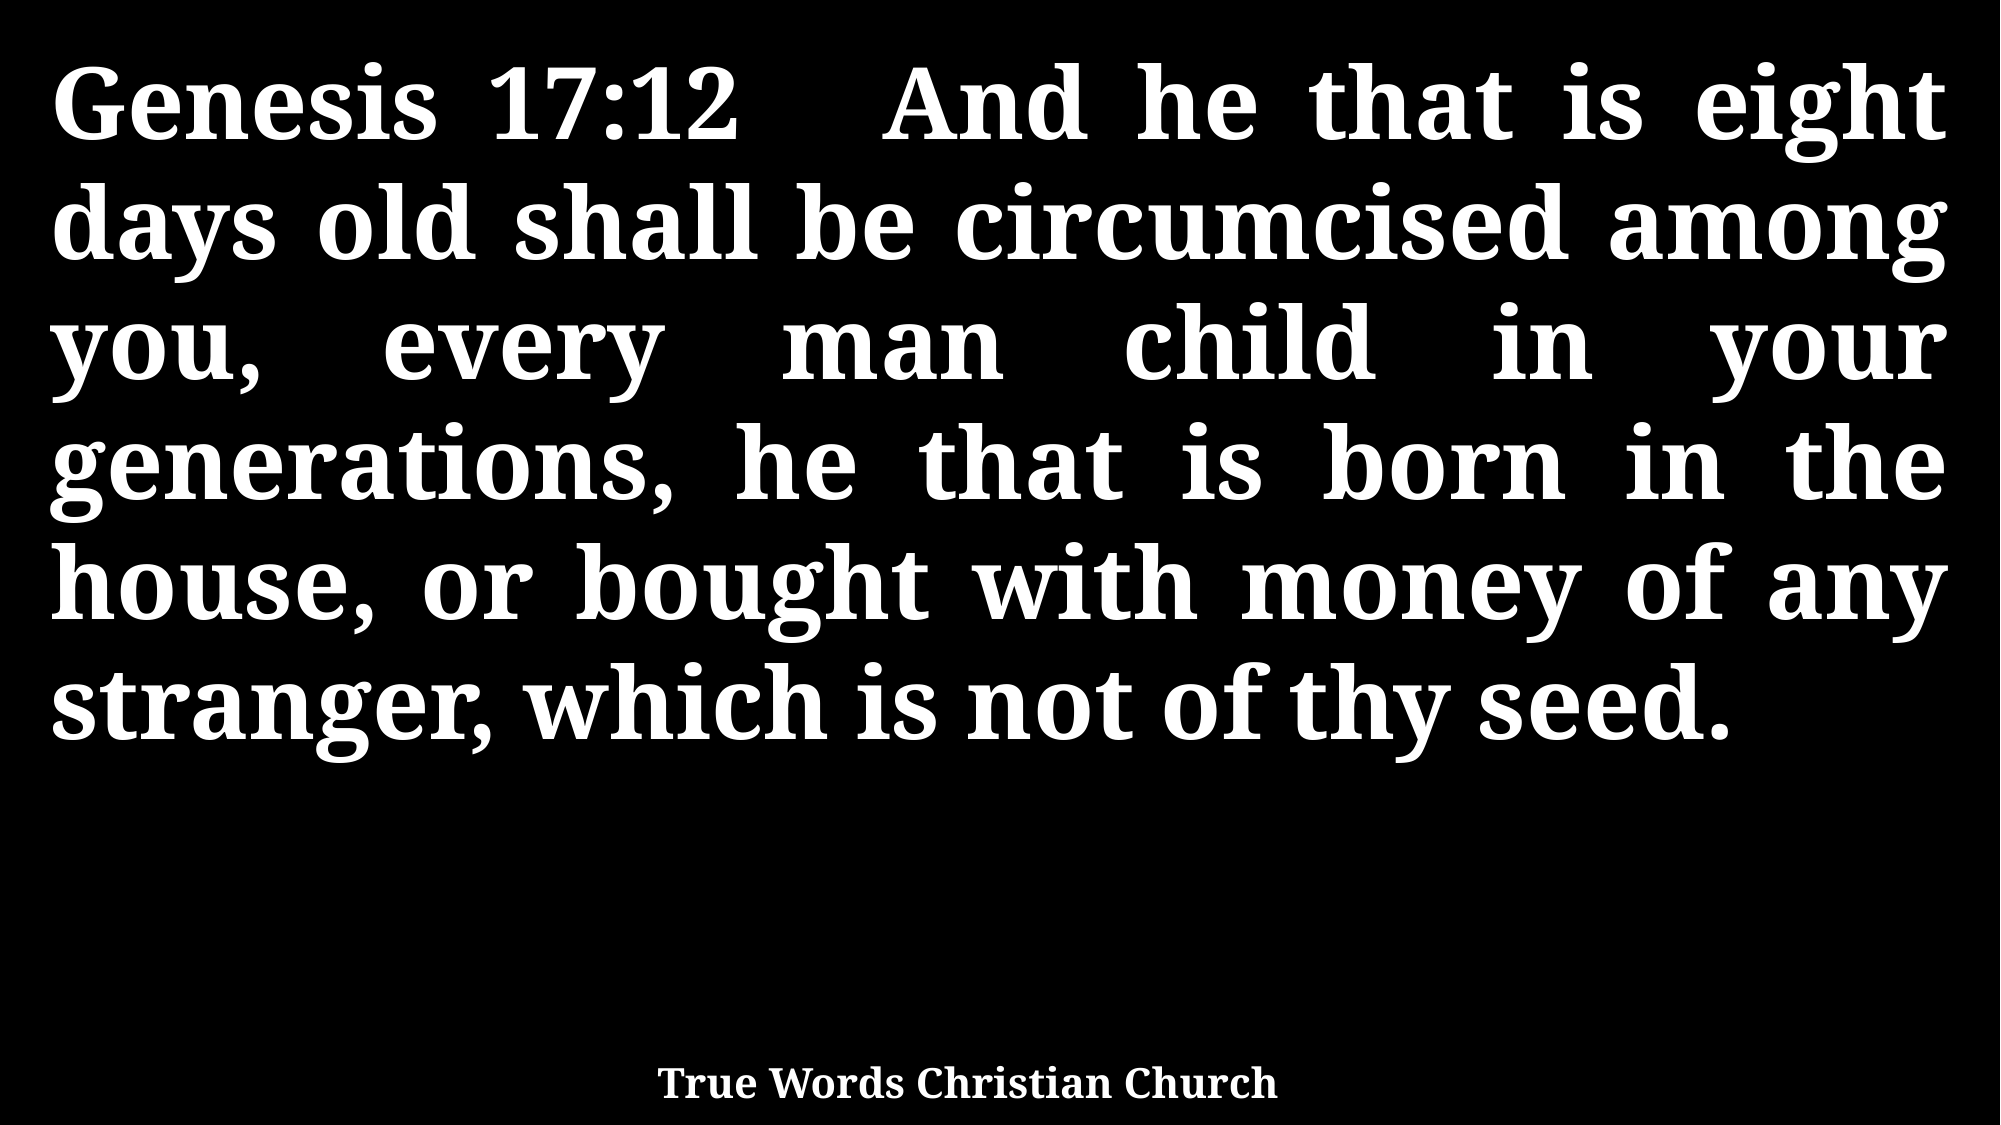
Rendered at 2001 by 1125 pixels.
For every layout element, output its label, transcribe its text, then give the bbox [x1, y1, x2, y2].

text_box Genesis 17:12 And he that is eight days old shall be circumcised among you, every man child in your generations, he that is born in the house, or bought with money of any stranger, which is not of thy seed. [35, 32, 1965, 767]
text_box True Words Christian Church [642, 1049, 1294, 1114]
